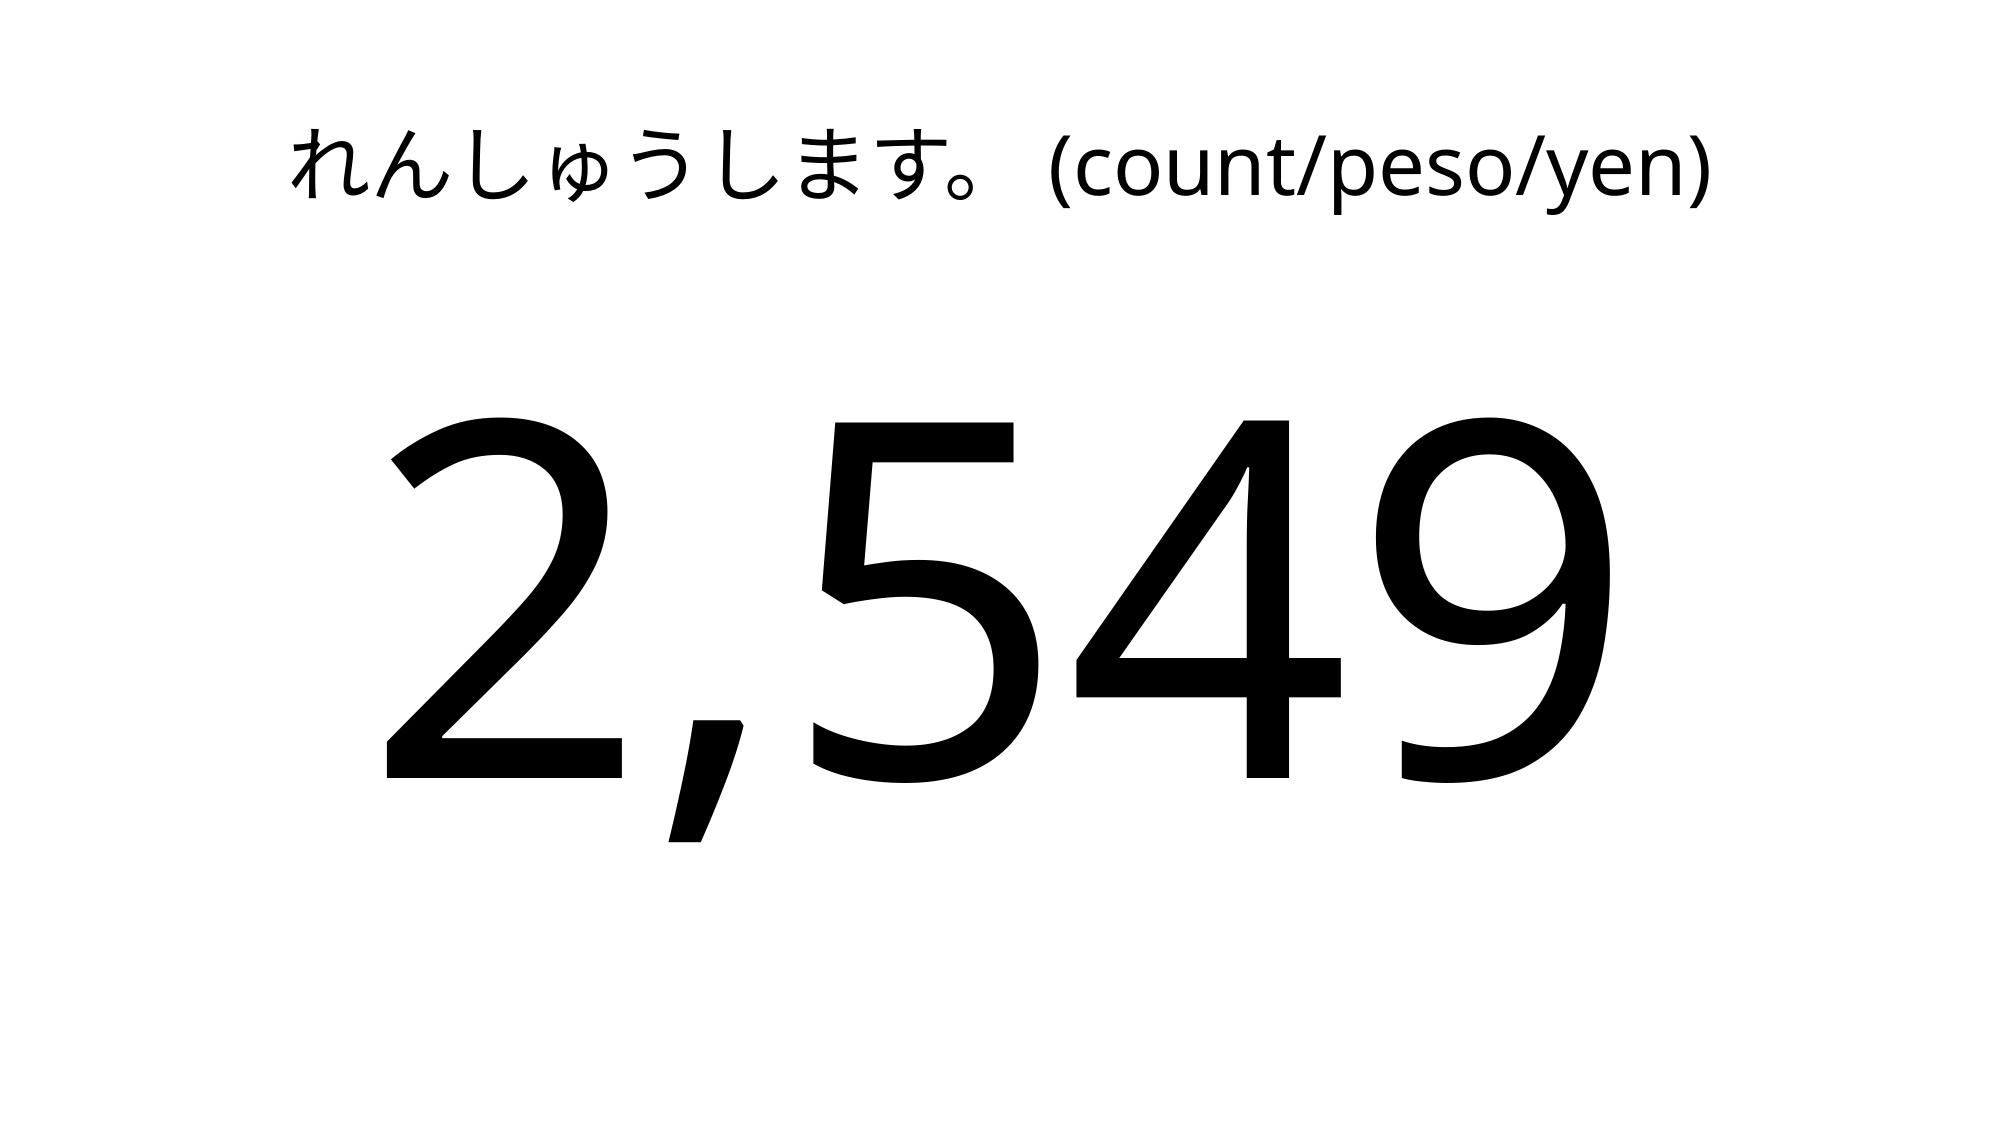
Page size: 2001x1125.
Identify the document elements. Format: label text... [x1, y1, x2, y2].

title れんしゅうします。(count/peso/yen) 2,549 [0, 0, 2000, 1010]
